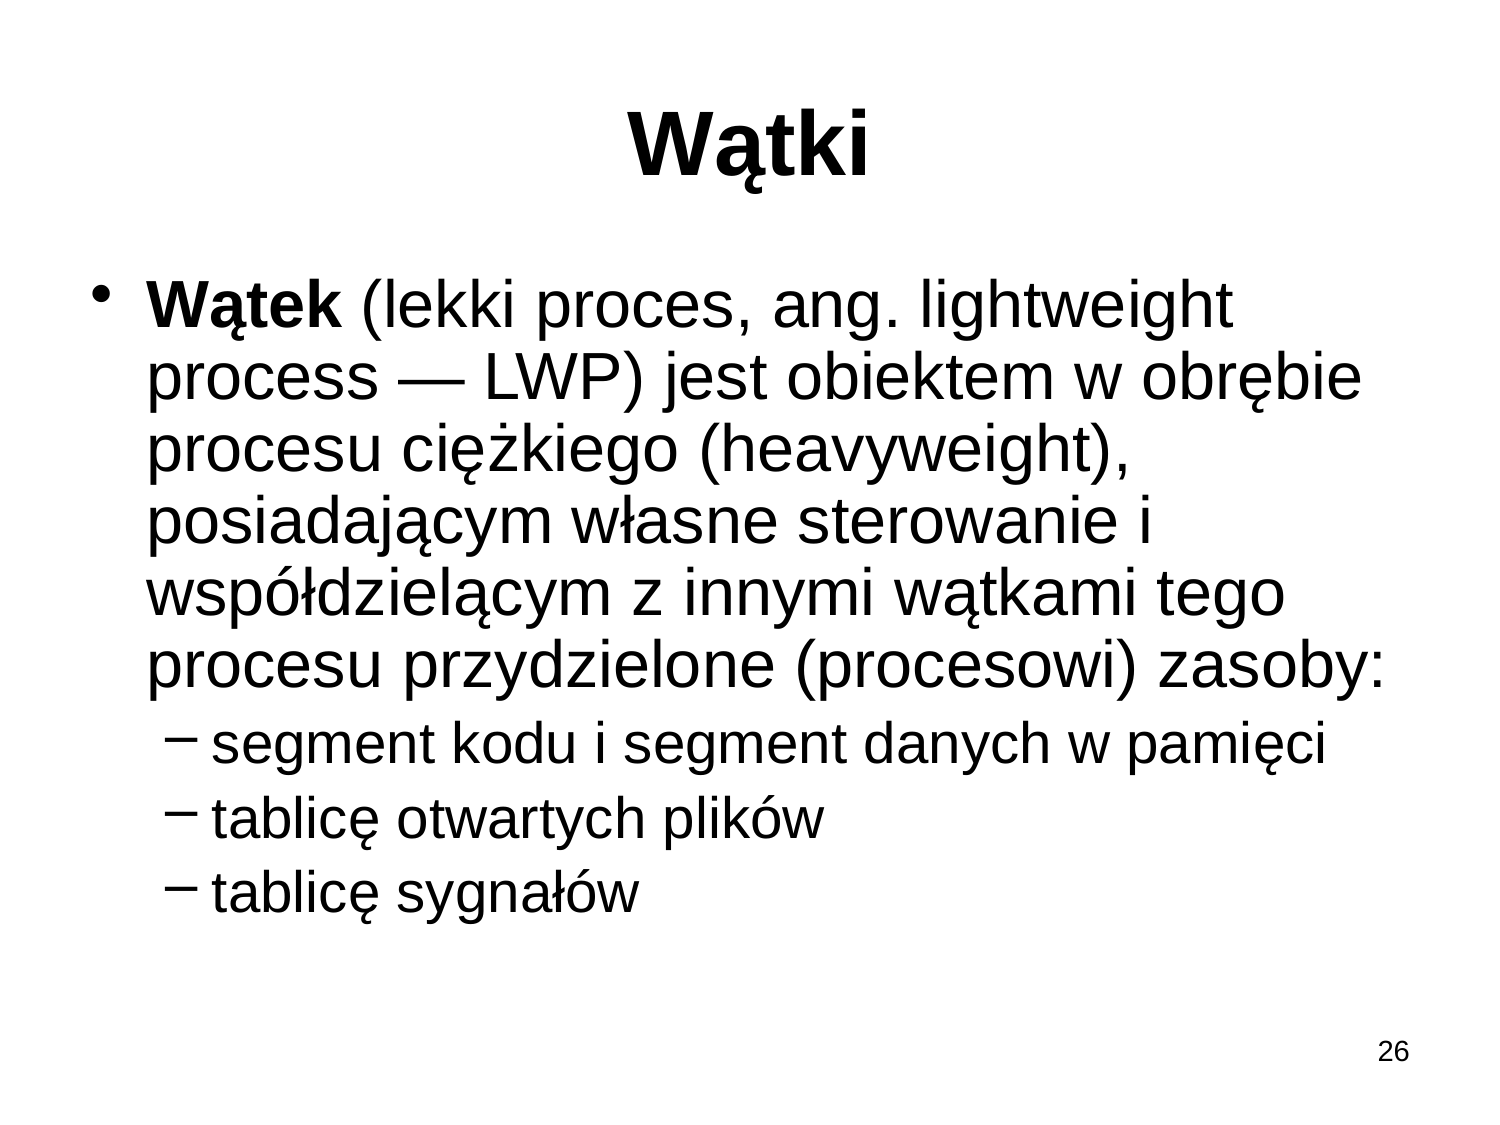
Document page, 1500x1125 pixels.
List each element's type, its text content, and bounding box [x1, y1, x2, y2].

slide_number 26 [1074, 1024, 1425, 1103]
title Wątki [75, 45, 1425, 233]
list Wątek (lekki proces, ang. lightweight process — LWP) jest obiektem w obrębie procesu ciężkiego (heavyweight), posiadającym własne sterowanie i współdzielącym z innymi wątkami tego procesu przydzielone (procesowi) zasoby: segment kodu i segment danych w pamięci tablicę otwartych plików tablicę sygnałów [75, 262, 1425, 1005]
